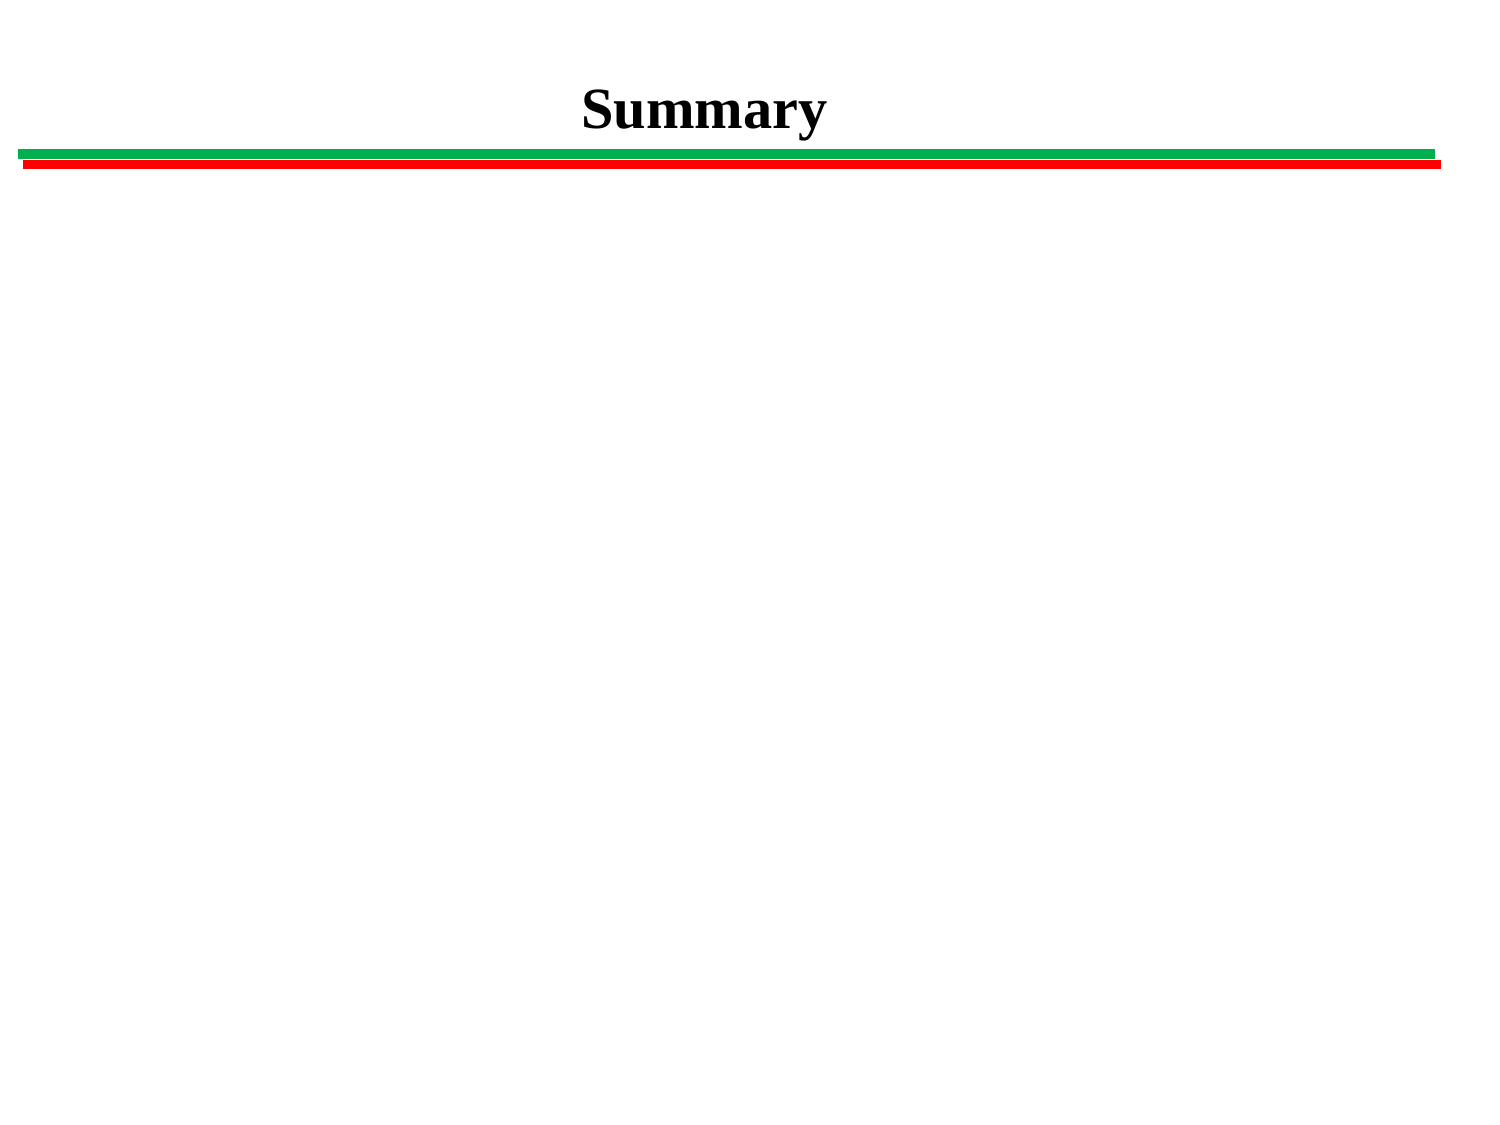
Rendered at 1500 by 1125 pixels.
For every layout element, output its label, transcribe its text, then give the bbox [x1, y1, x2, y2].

text_box Summary [566, 63, 843, 148]
